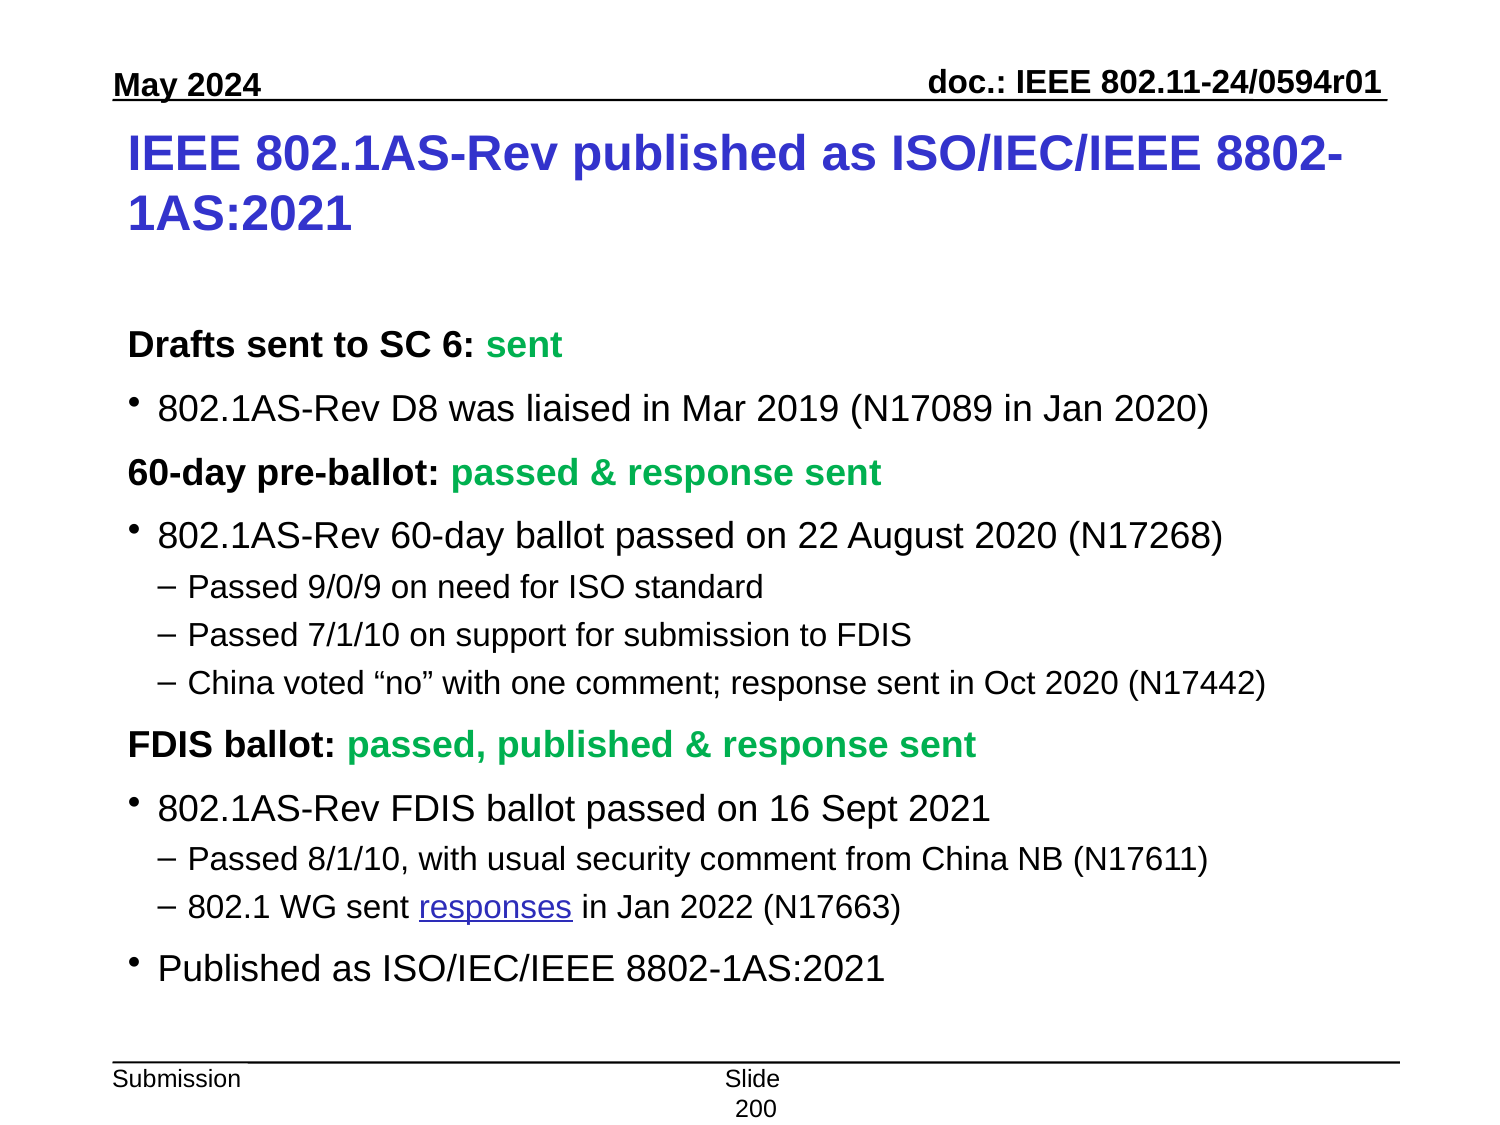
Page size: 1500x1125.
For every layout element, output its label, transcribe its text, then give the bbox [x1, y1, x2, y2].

list Drafts sent to SC 6: sent 802.1AS-Rev D8 was liaised in Mar 2019 (N17089 in Jan 2020) 60-day pre-ballot: passed & response sent 802.1AS-Rev 60-day ballot passed on 22 August 2020 (N17268) Passed 9/0/9 on need for ISO standard Passed 7/1/10 on support for submission to FDIS China voted “no” with one comment; response sent in Oct 2020 (N17442) FDIS ballot: passed, published & response sent 802.1AS-Rev FDIS ballot passed on 16 Sept 2021 Passed 8/1/10, with usual security comment from China NB (N17611) 802.1 WG sent responses in Jan 2022 (N17663) Published as ISO/IEC/IEEE 8802-1AS:2021 [112, 312, 1388, 988]
slide_number Slide 200 [709, 1061, 803, 1093]
title IEEE 802.1AS-Rev published as ISO/IEC/IEEE 8802-1AS:2021 [112, 112, 1388, 288]
